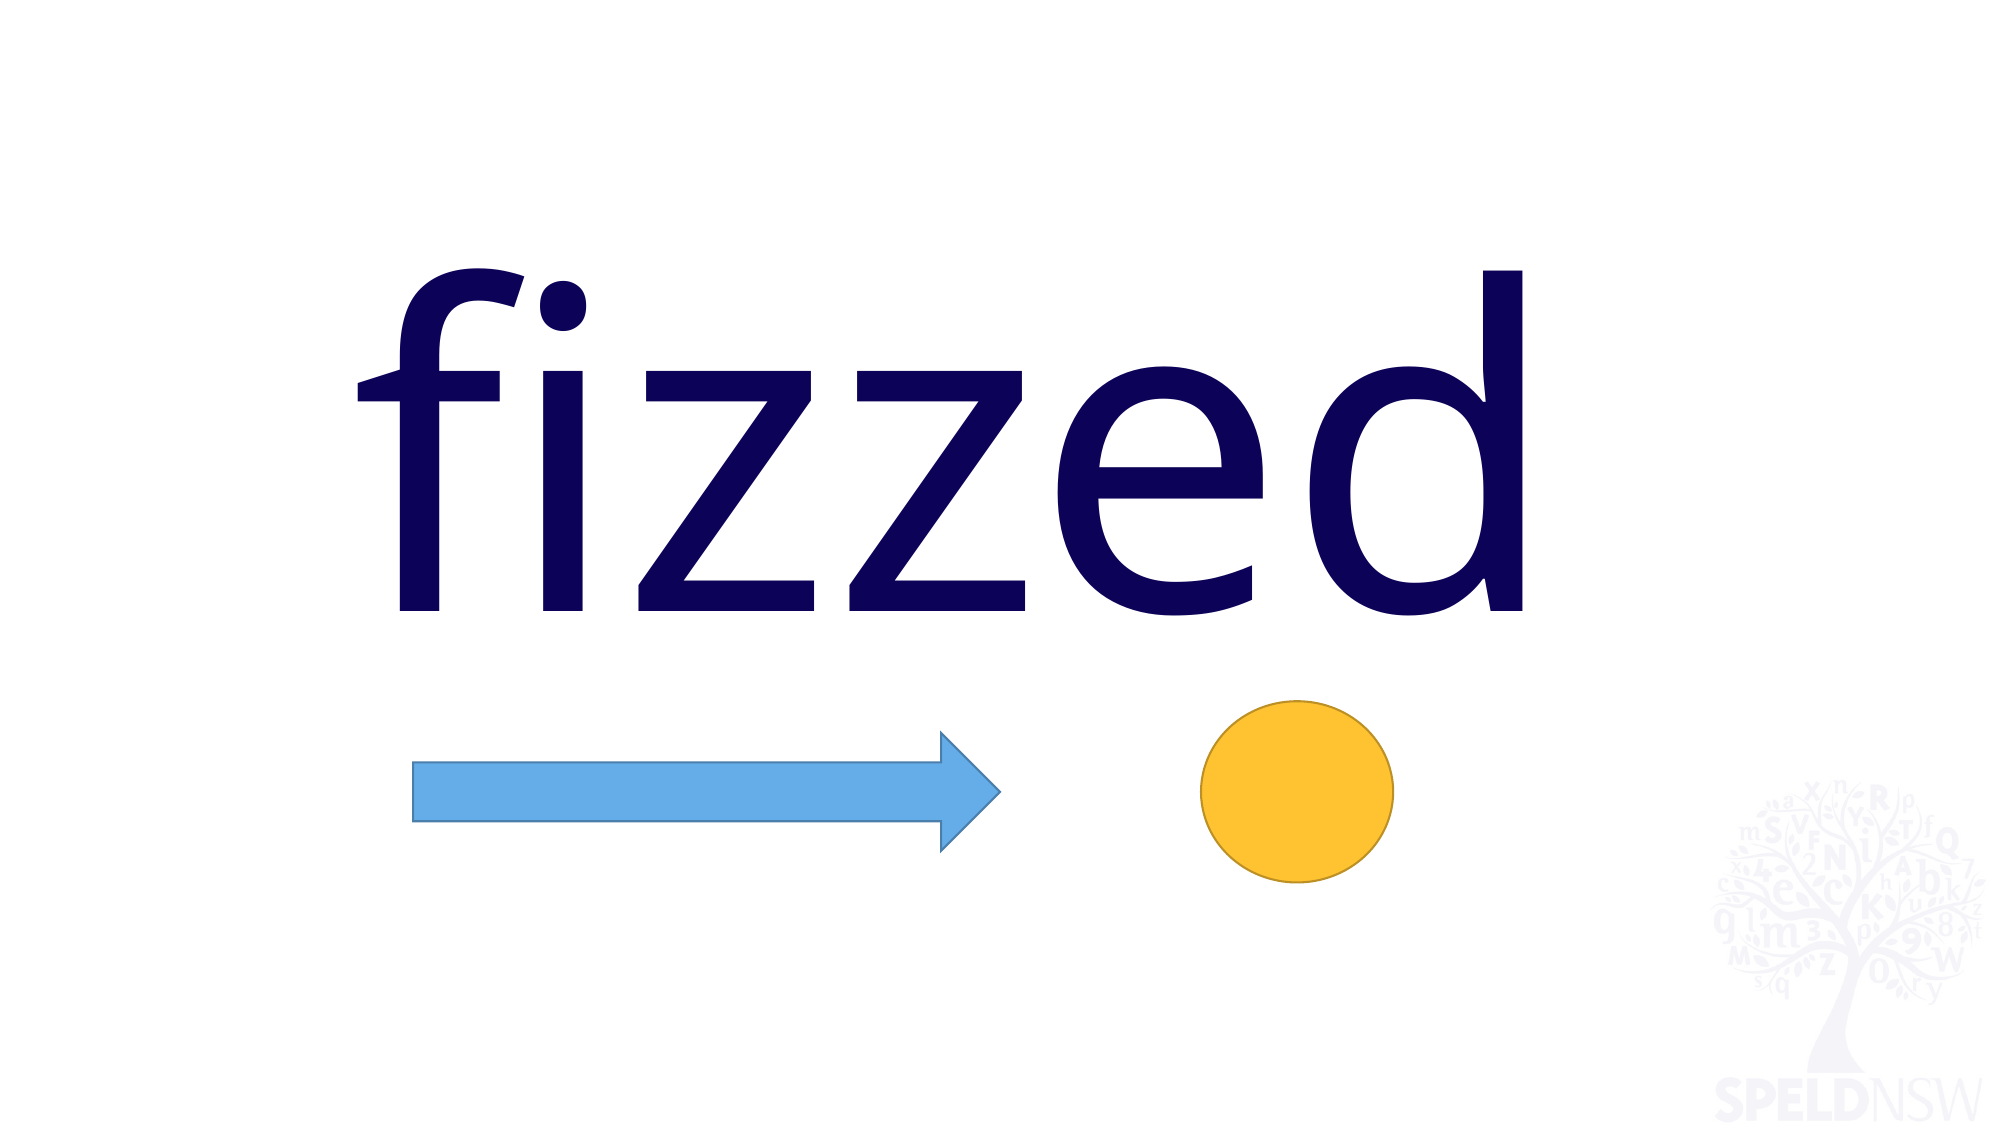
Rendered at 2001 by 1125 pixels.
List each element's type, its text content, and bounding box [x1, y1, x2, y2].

title fizz [160, 324, 950, 716]
text_box [1199, 716, 1395, 884]
text_box [412, 730, 1002, 854]
text_box ed [950, 324, 1644, 716]
